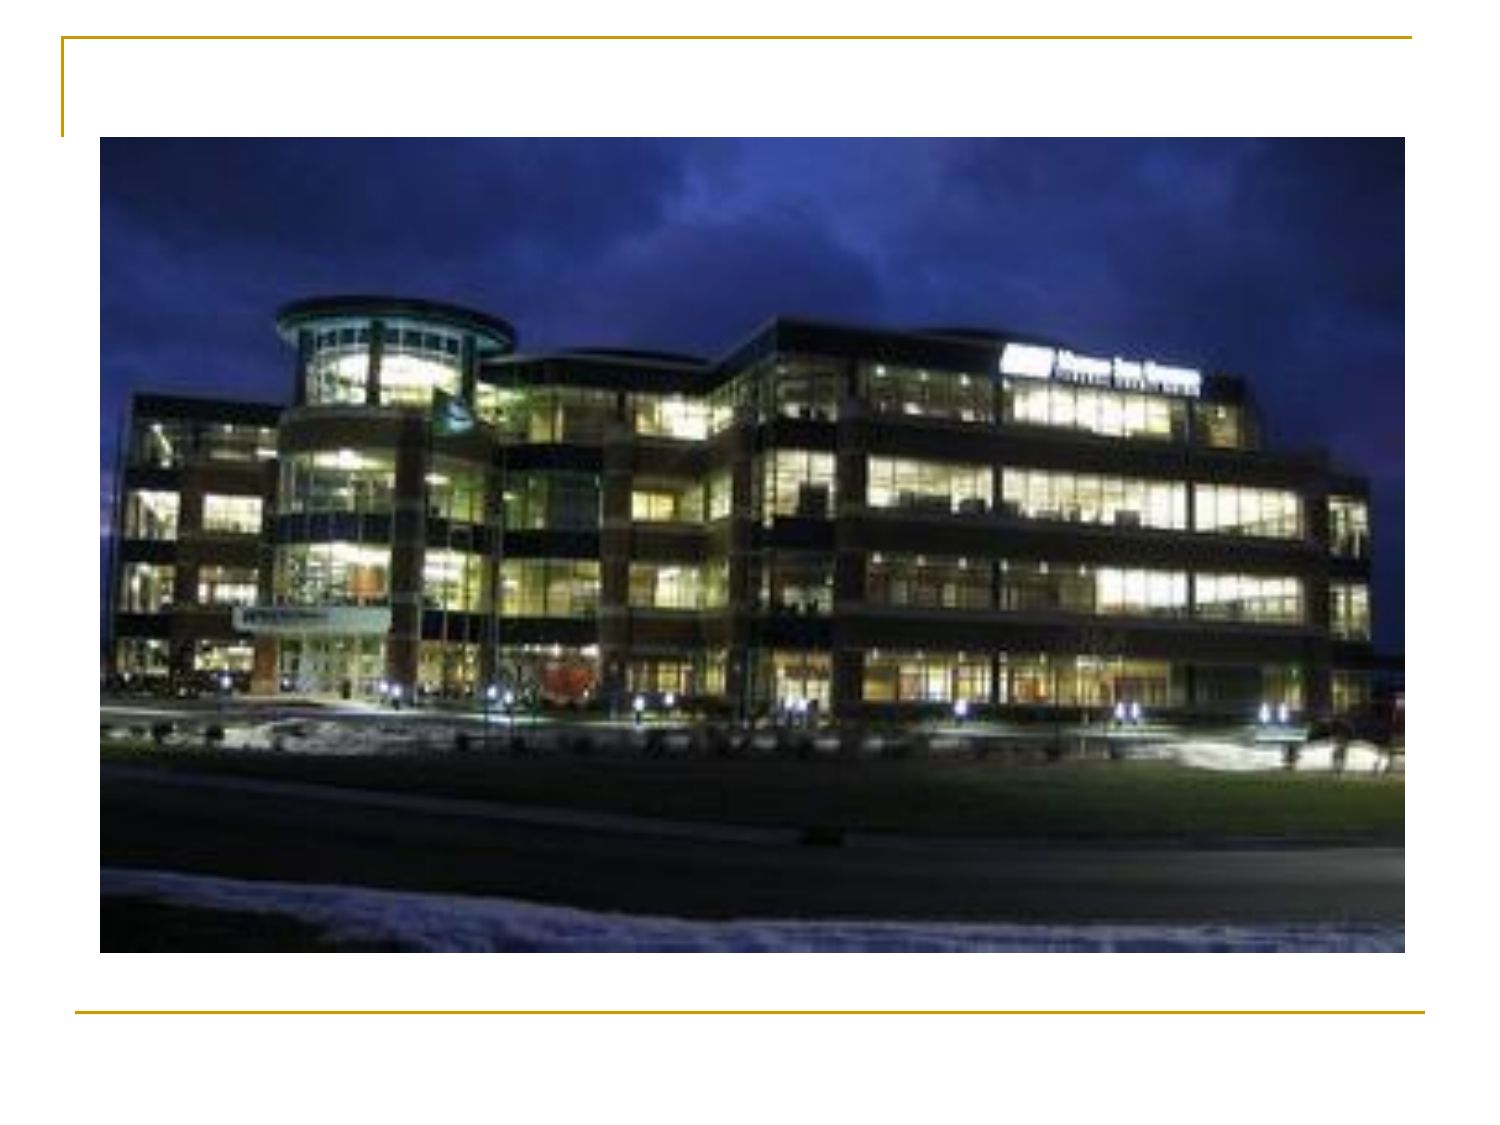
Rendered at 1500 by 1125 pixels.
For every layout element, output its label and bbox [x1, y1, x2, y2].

picture [100, 136, 1405, 953]
